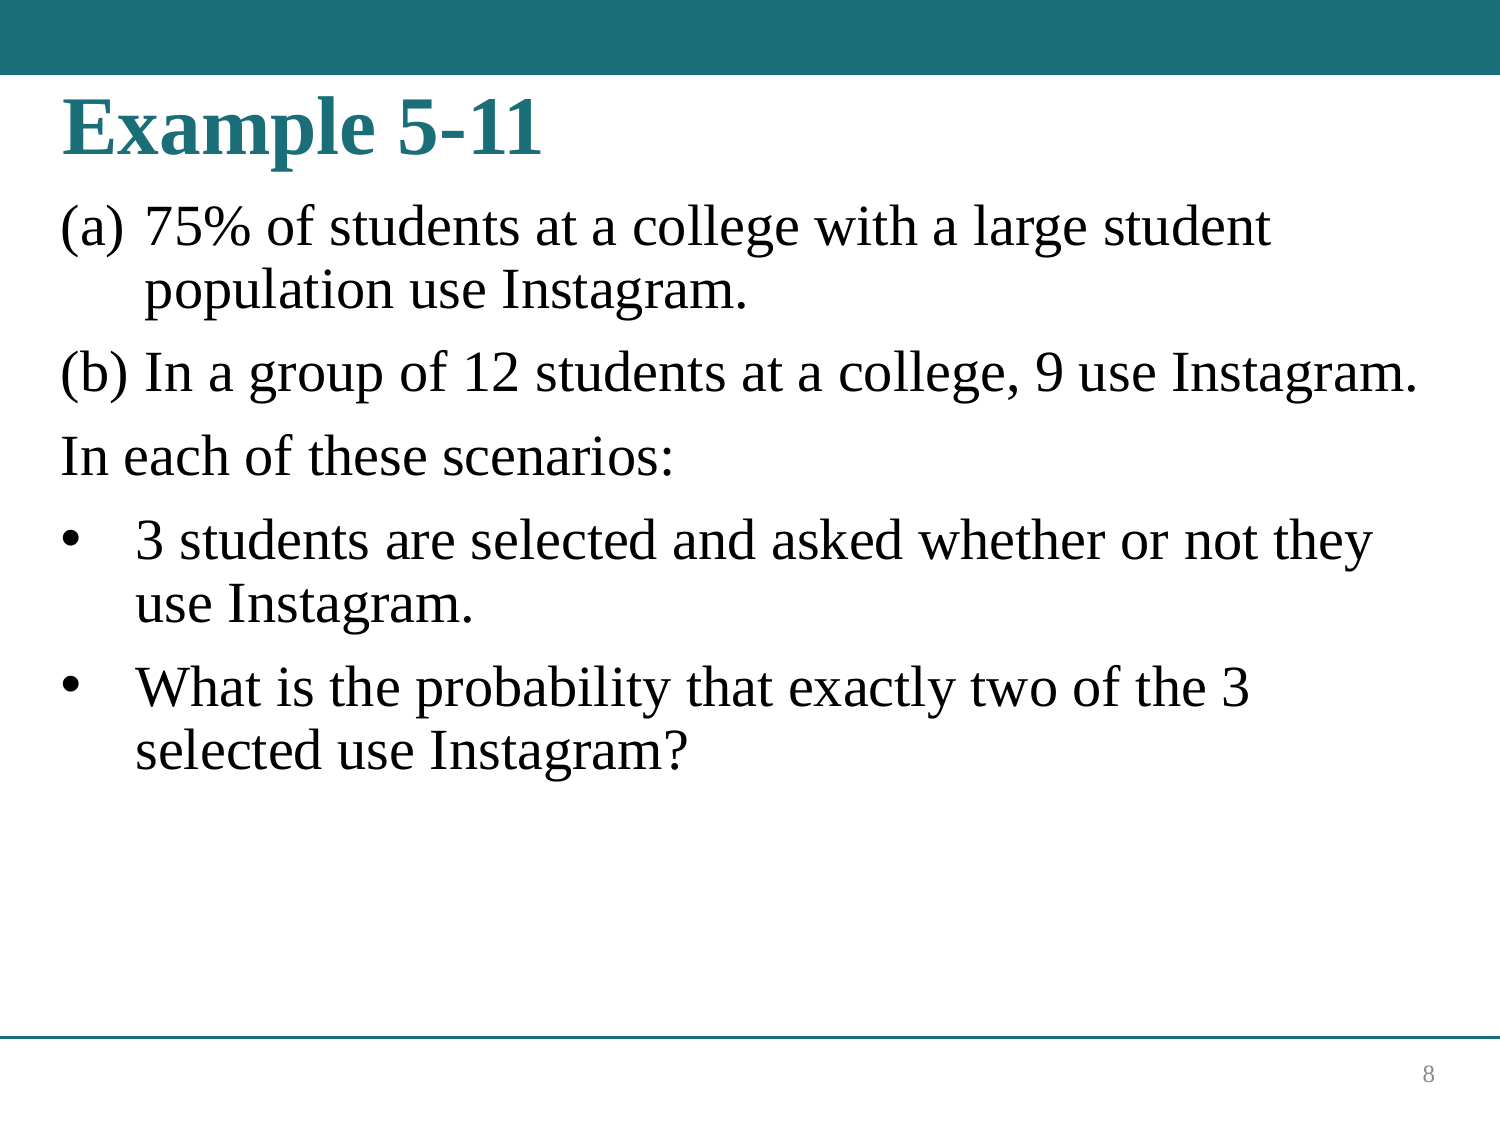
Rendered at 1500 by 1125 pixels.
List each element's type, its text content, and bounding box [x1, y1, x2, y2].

title Example 5-11 [47, 75, 1448, 213]
list 75% of students at a college with a large student population use Instagram. In a group of 12 students at a college, 9 use Instagram. In each of these scenarios: 3 students are selected and asked whether or not they use Instagram. What is the probability that exactly two of the 3 selected use Instagram? [45, 187, 1446, 825]
slide_number 8 [1059, 1042, 1450, 1103]
